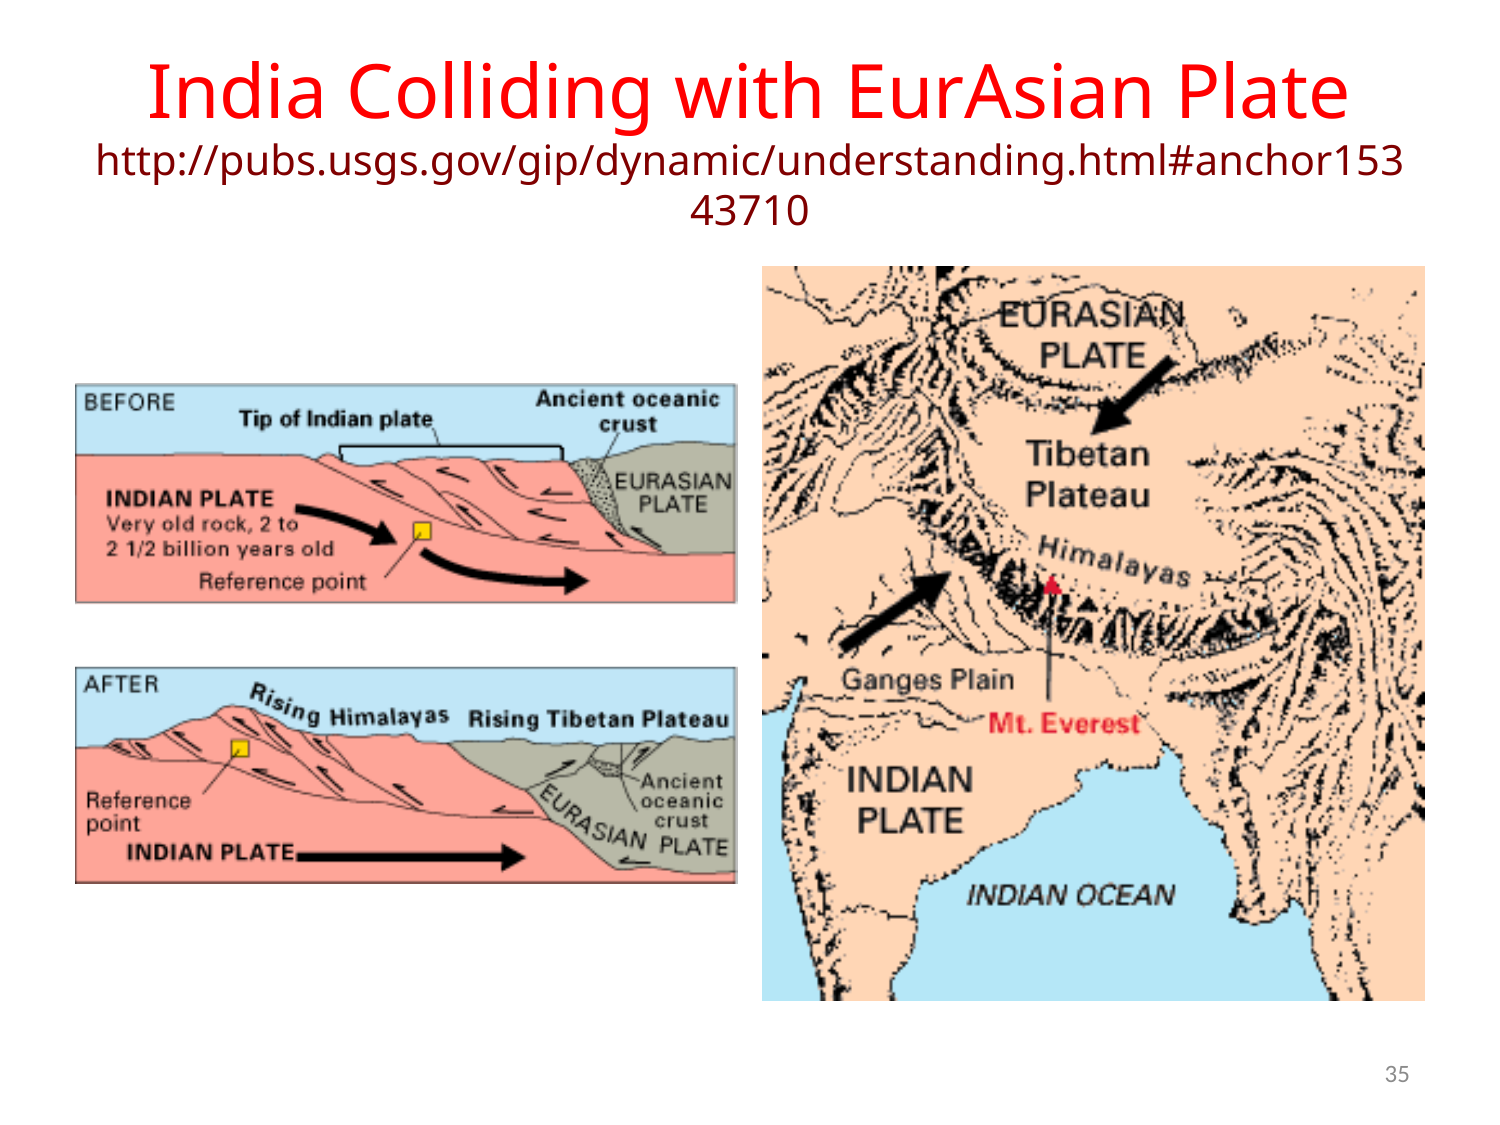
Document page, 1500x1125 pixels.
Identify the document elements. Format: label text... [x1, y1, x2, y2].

slide_number 35 [1074, 1042, 1425, 1103]
title India Colliding with EurAsian Plate http://pubs.usgs.gov/gip/dynamic/understanding.html#anchor15343710 [75, 45, 1425, 233]
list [74, 262, 738, 1006]
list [762, 262, 1426, 1006]
